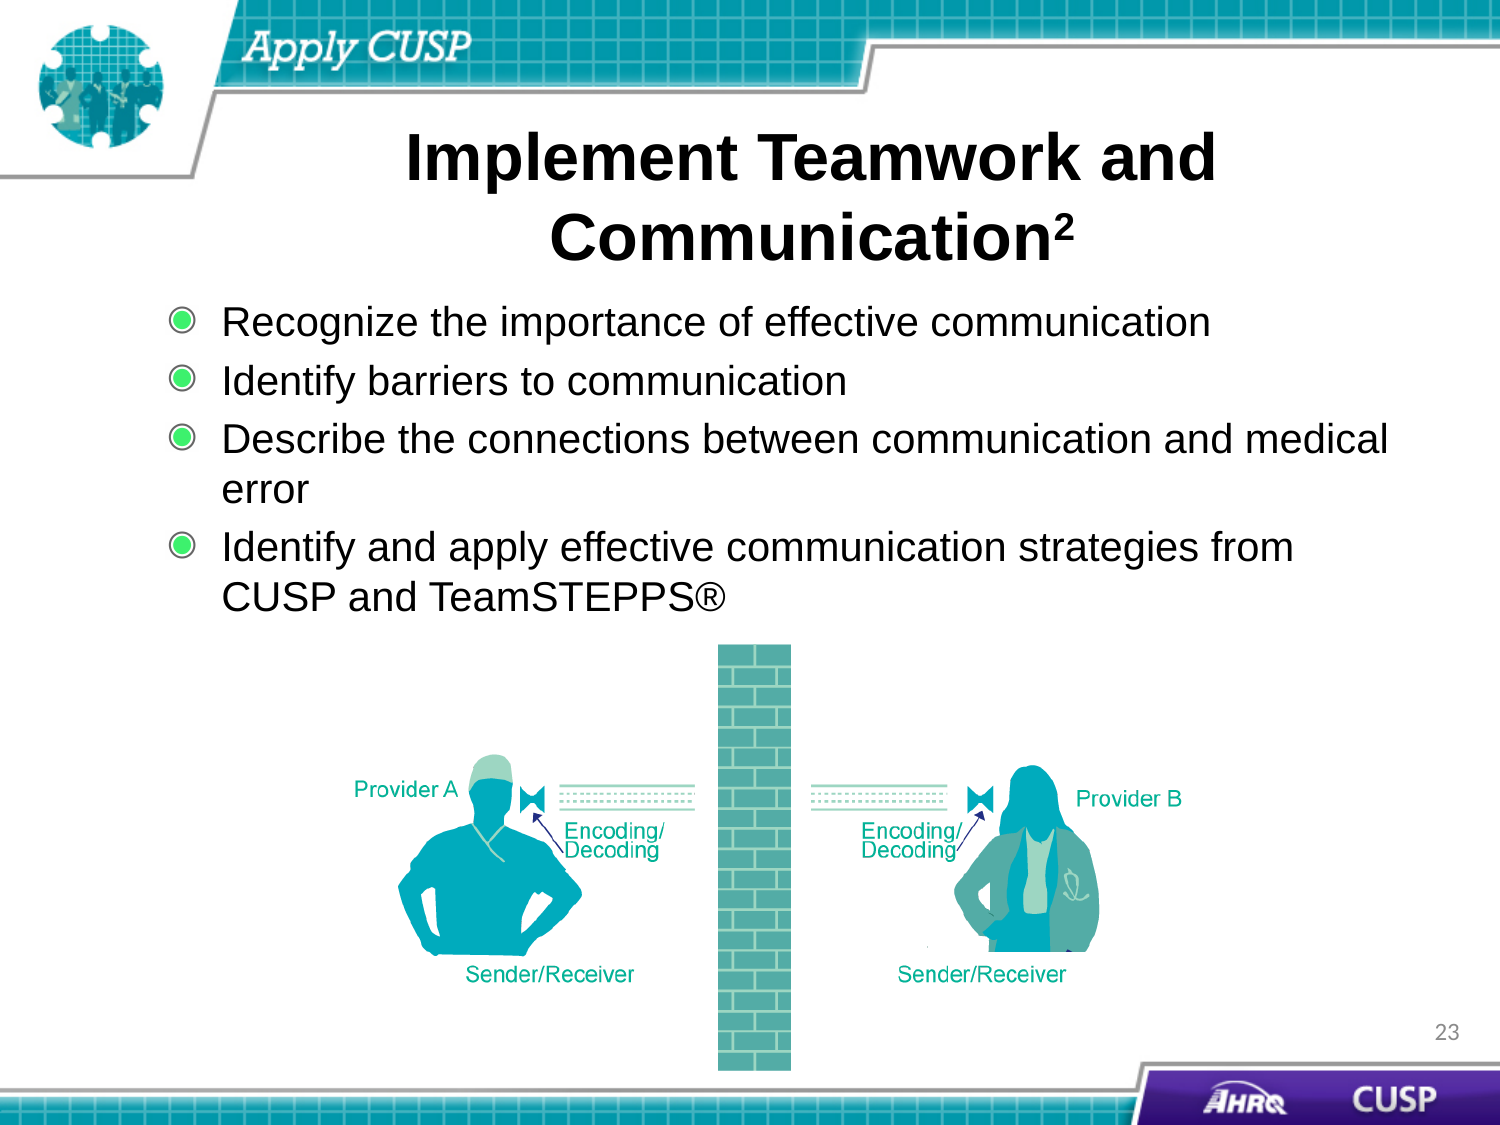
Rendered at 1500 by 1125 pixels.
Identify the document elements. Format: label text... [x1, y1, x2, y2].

list Recognize the importance of effective communication Identify barriers to communication Describe the connections between communication and medical error Identify and apply effective communication strategies from CUSP and TeamSTEPPS® [149, 287, 1413, 601]
picture [0, 0, 1500, 1125]
slide_number 23 [1266, 999, 1475, 1060]
title Implement Teamwork and Communication2 [137, 99, 1488, 288]
